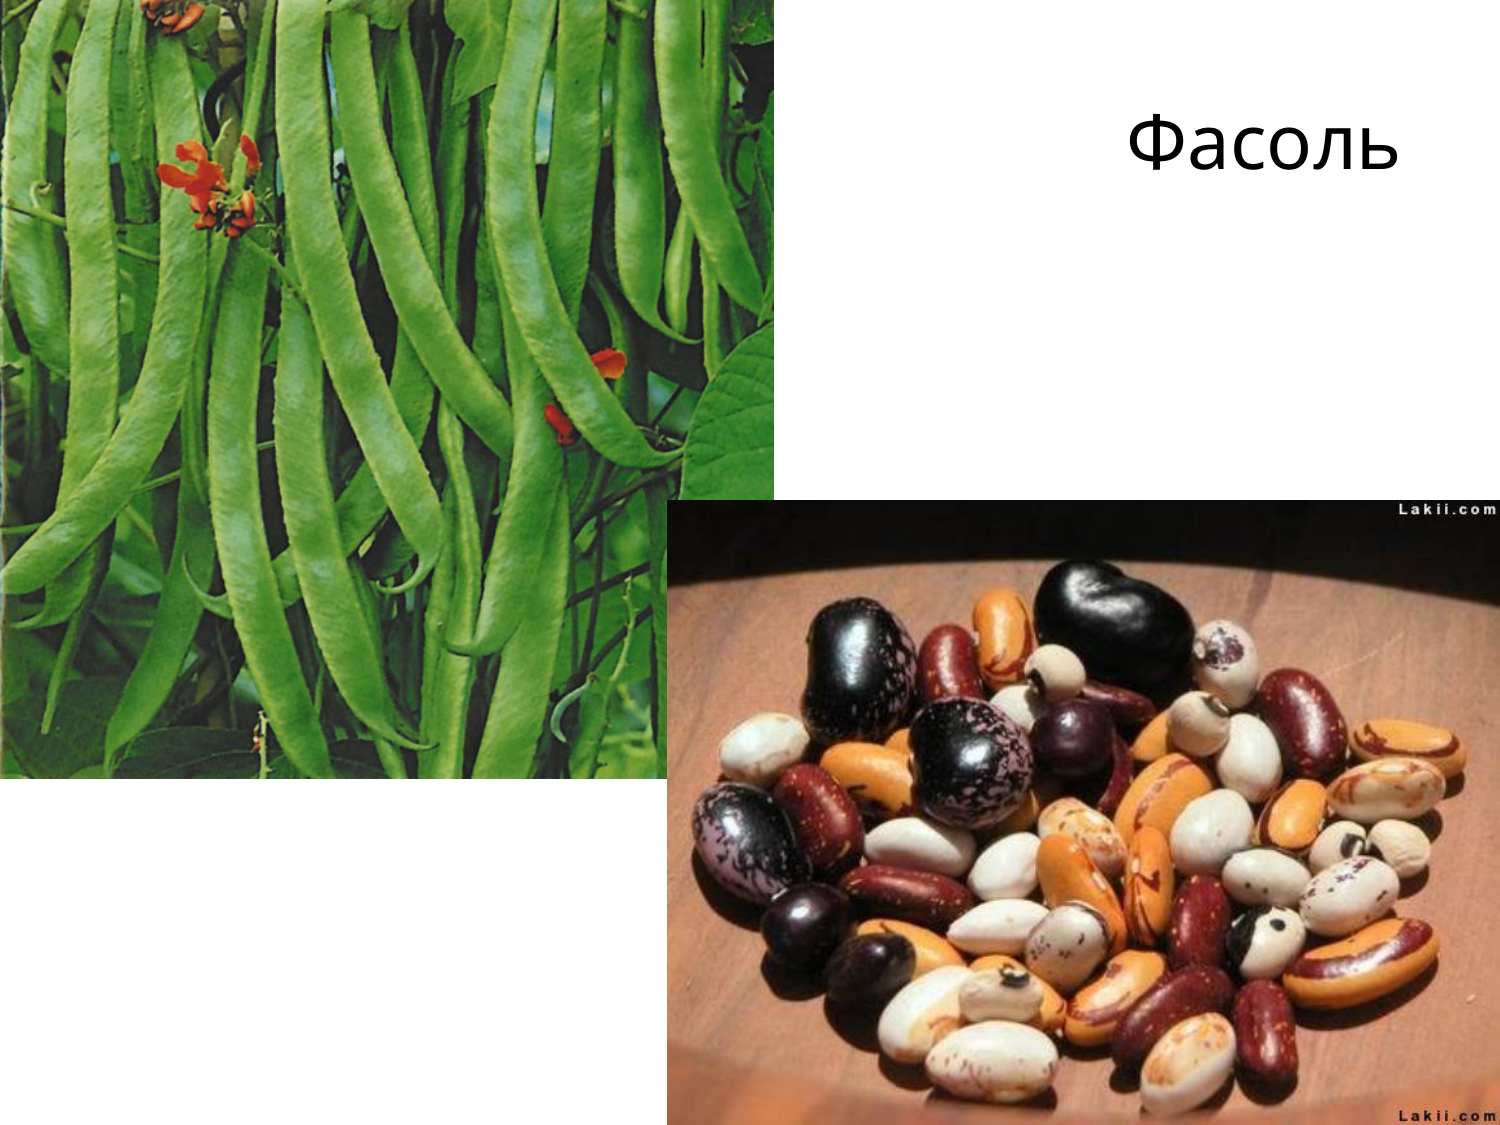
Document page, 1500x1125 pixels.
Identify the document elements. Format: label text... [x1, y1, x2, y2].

title Фасоль [1104, 45, 1425, 233]
picture [0, 0, 1500, 1125]
